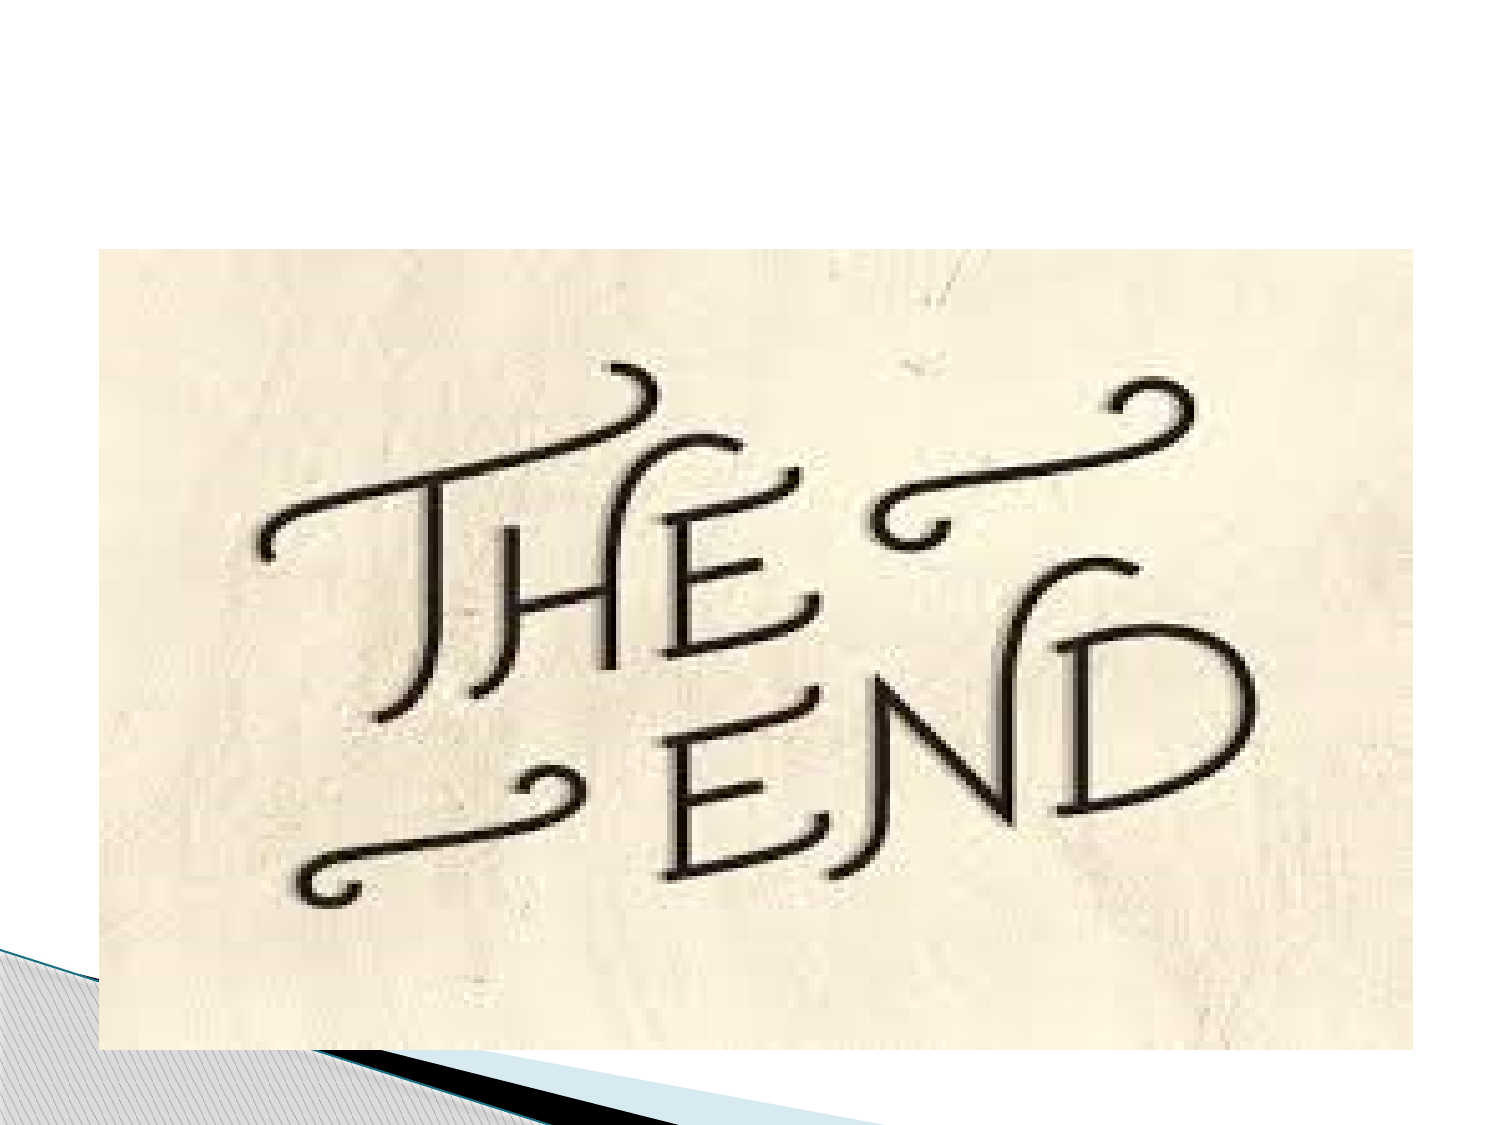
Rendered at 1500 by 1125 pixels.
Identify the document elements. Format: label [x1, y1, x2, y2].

list [99, 249, 1413, 1051]
